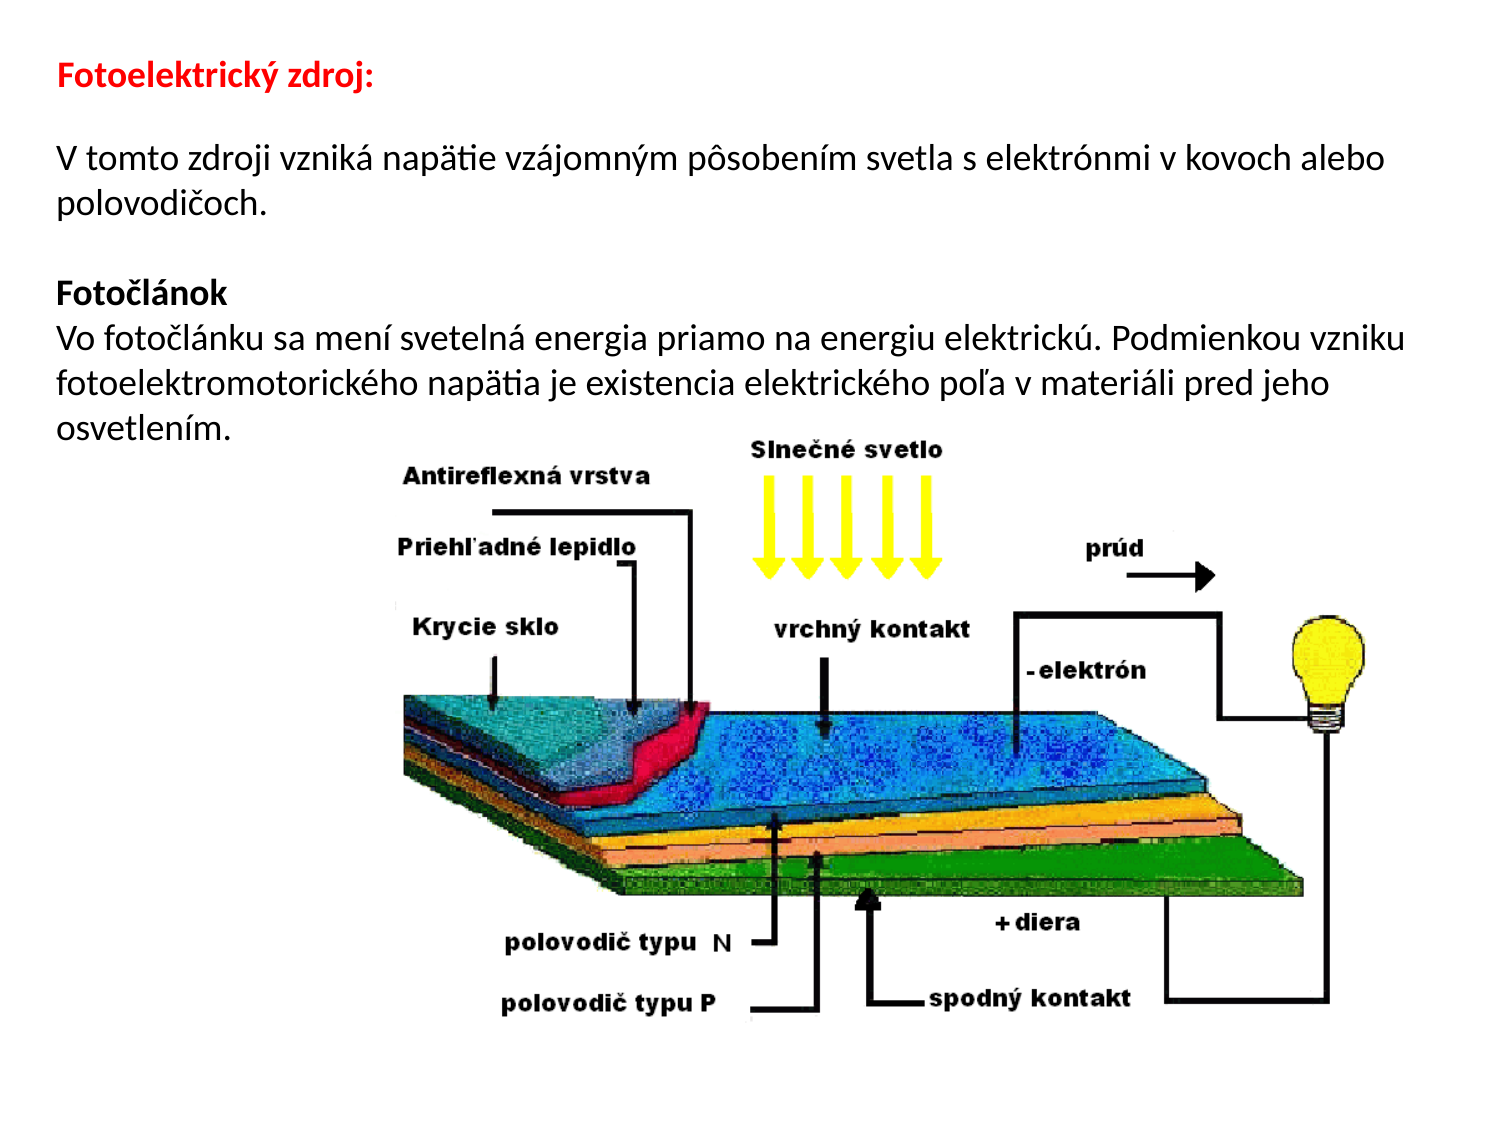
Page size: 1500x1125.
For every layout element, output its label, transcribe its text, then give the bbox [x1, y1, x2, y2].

picture [395, 432, 1411, 1125]
text_box Fotoelektrický zdroj: [42, 42, 390, 103]
text_box V tomto zdroji vzniká napätie vzájomným pôsobením svetla s elektrónmi v kovoch alebo polovodičoch. Fotočlánok Vo fotočlánku sa mení svetelná energia priamo na energiu elektrickú. Podmienkou vzniku fotoelektromotorického napätia je existencia elektrického poľa v materiáli pred jeho osvetlením. [41, 125, 1459, 456]
